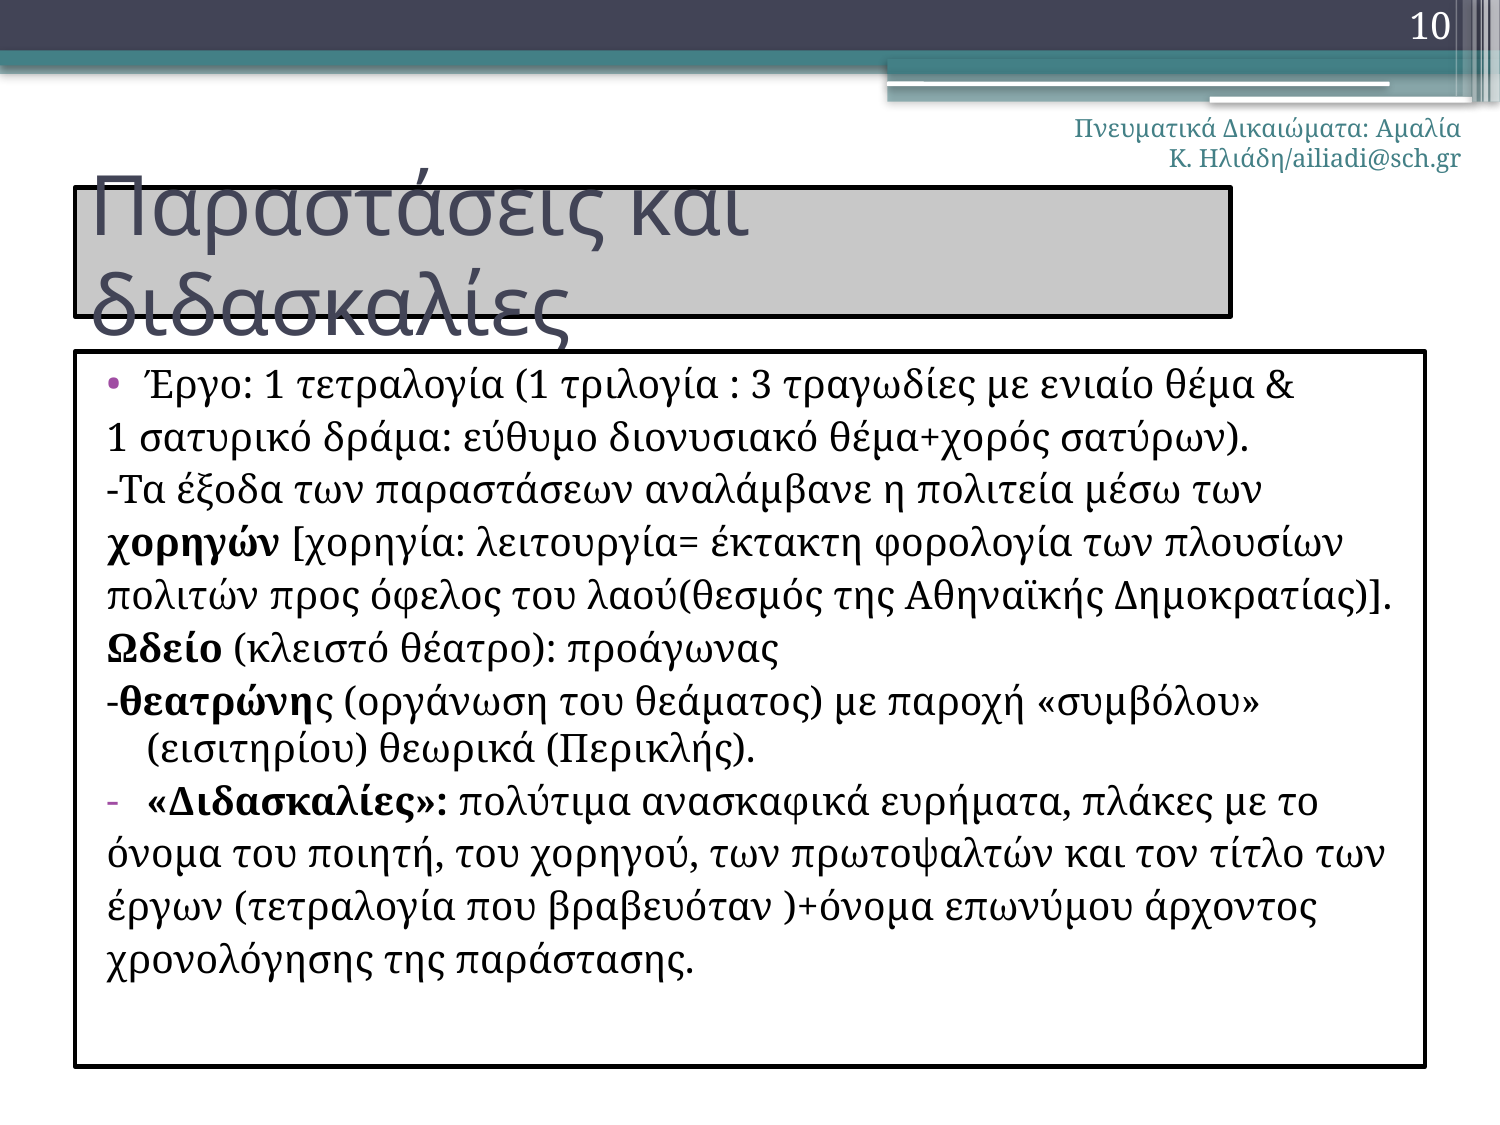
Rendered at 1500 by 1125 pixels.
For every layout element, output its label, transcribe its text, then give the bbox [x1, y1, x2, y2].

list Έργο: 1 τετραλογία (1 τριλογία : 3 τραγωδίες με ενιαίο θέμα & 1 σατυρικό δράμα: εύθυμο διονυσιακό θέμα+χορός σατύρων). -Τα έξοδα των παραστάσεων αναλάμβανε η πολιτεία μέσω των χορηγών [χορηγία: λειτουργία= έκτακτη φορολογία των πλουσίων πολιτών προς όφελος του λαού(θεσμός της Αθηναϊκής Δημοκρατίας)]. Ωδείο (κλειστό θέατρο): προάγωνας -θεατρώνης (οργάνωση του θεάματος) με παροχή «συμβόλου» (εισιτηρίου) θεωρικά (Περικλής). «Διδασκαλίες»: πολύτιμα ανασκαφικά ευρήματα, πλάκες με το όνομα του ποιητή, του χορηγού, των πρωτοψαλτών και τον τίτλο των έργων (τετραλογία που βραβευόταν )+όνομα επωνύμου άρχοντος χρονολόγησης της παράστασης. [75, 351, 1425, 1067]
slide_number 10 [1341, 0, 1466, 61]
footer Πνευματικά Δικαιώματα: Αμαλία Κ. Ηλιάδη/ailiadi@sch.gr [1054, 105, 1477, 176]
title Παραστάσεις και διδασκαλίες [75, 187, 1231, 317]
